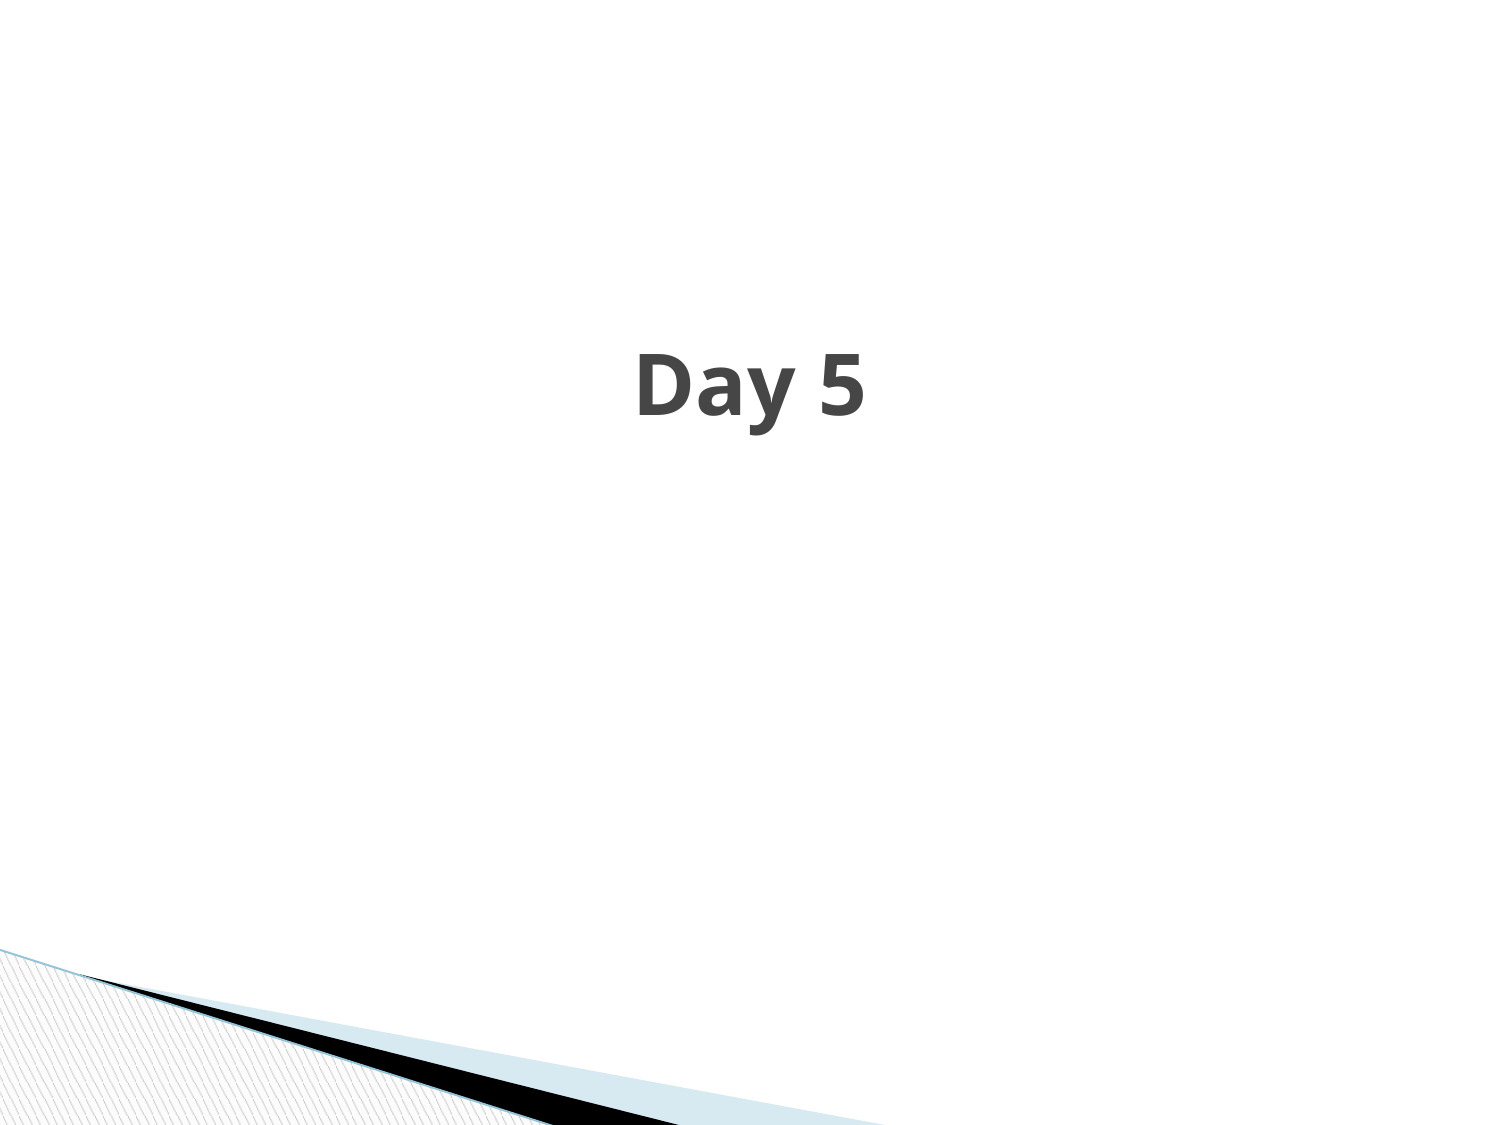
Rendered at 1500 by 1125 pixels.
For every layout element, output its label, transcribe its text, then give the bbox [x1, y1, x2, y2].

title Day 5 [75, 287, 1425, 475]
